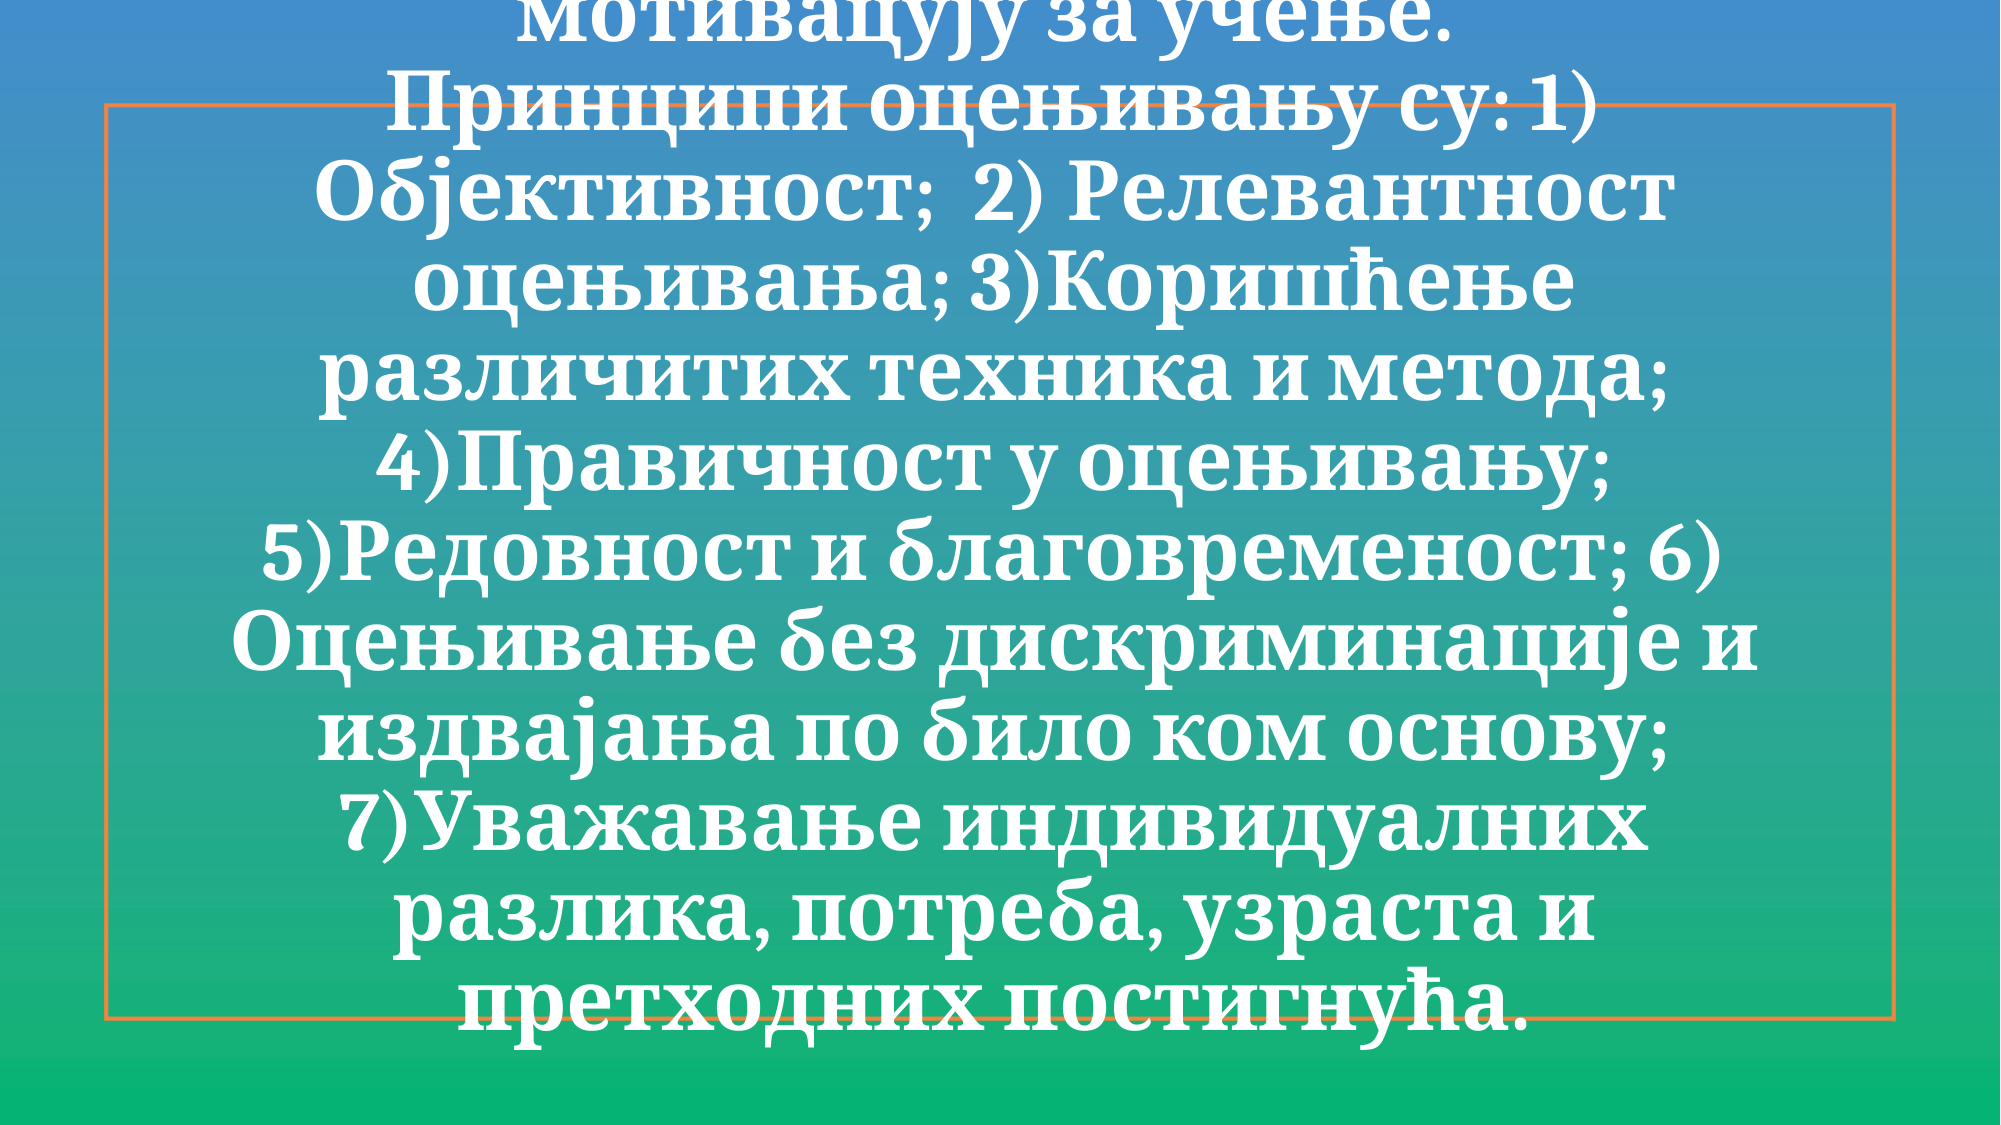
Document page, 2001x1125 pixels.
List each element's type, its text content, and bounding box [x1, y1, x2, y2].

title Оцењивање је континуирана педагошка активност која позитивно урврђује однос према учењу и знању и подстиче мотивацују за учење. Принципи оцењивању су: 1) Објективност; 2) Релевантност оцењивања; 3)Коришћење различитих техника и метода; 4)Правичност у оцењивању; 5)Редовност и благовременост; 6) Оцењивање без дискриминације и издвајања по било ком основу; 7)Уважавање индивидуалних разлика, потреба, узраста и претходних постигнућа. [132, 404, 1857, 623]
picture [0, 0, 2000, 1125]
